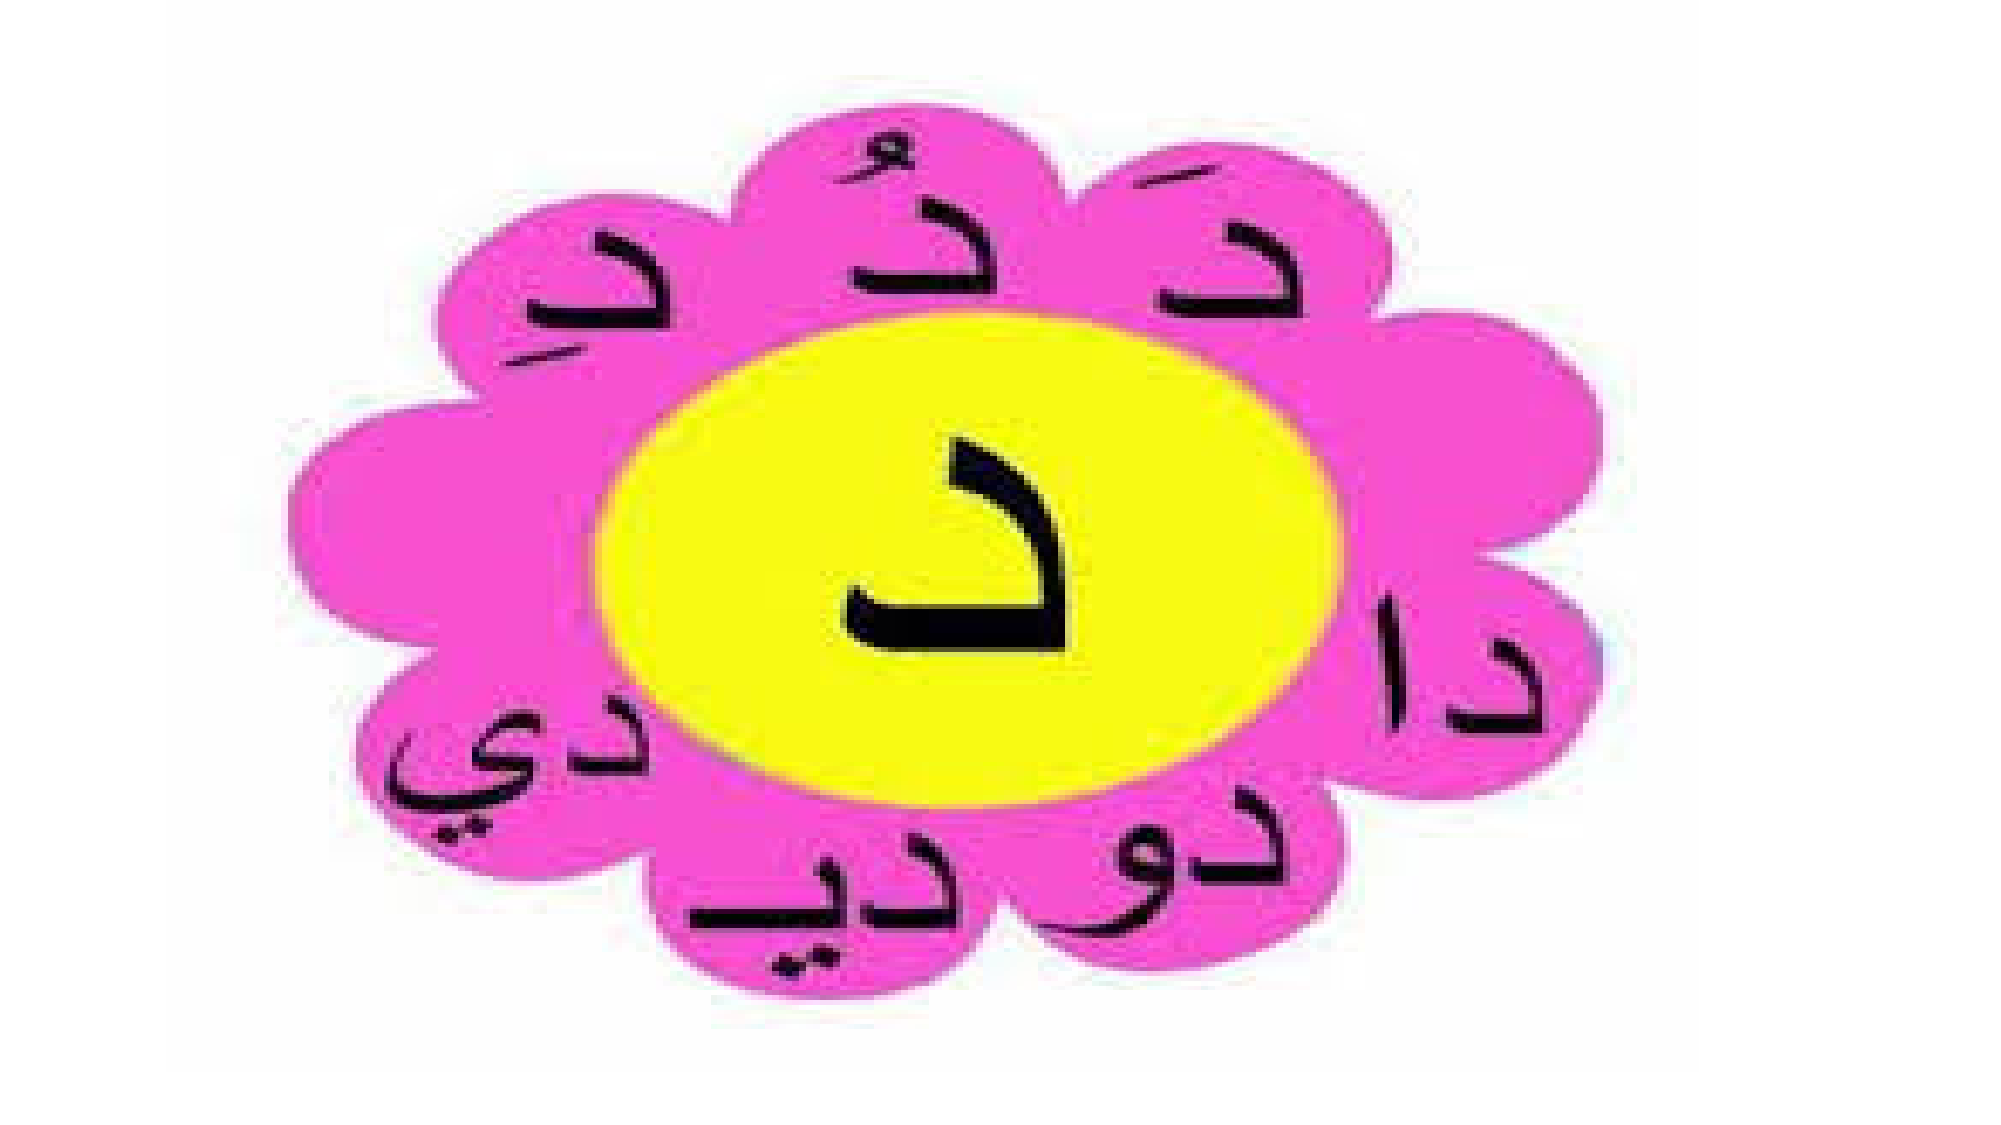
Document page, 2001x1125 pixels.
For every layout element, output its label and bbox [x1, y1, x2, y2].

list [166, 0, 1699, 1072]
